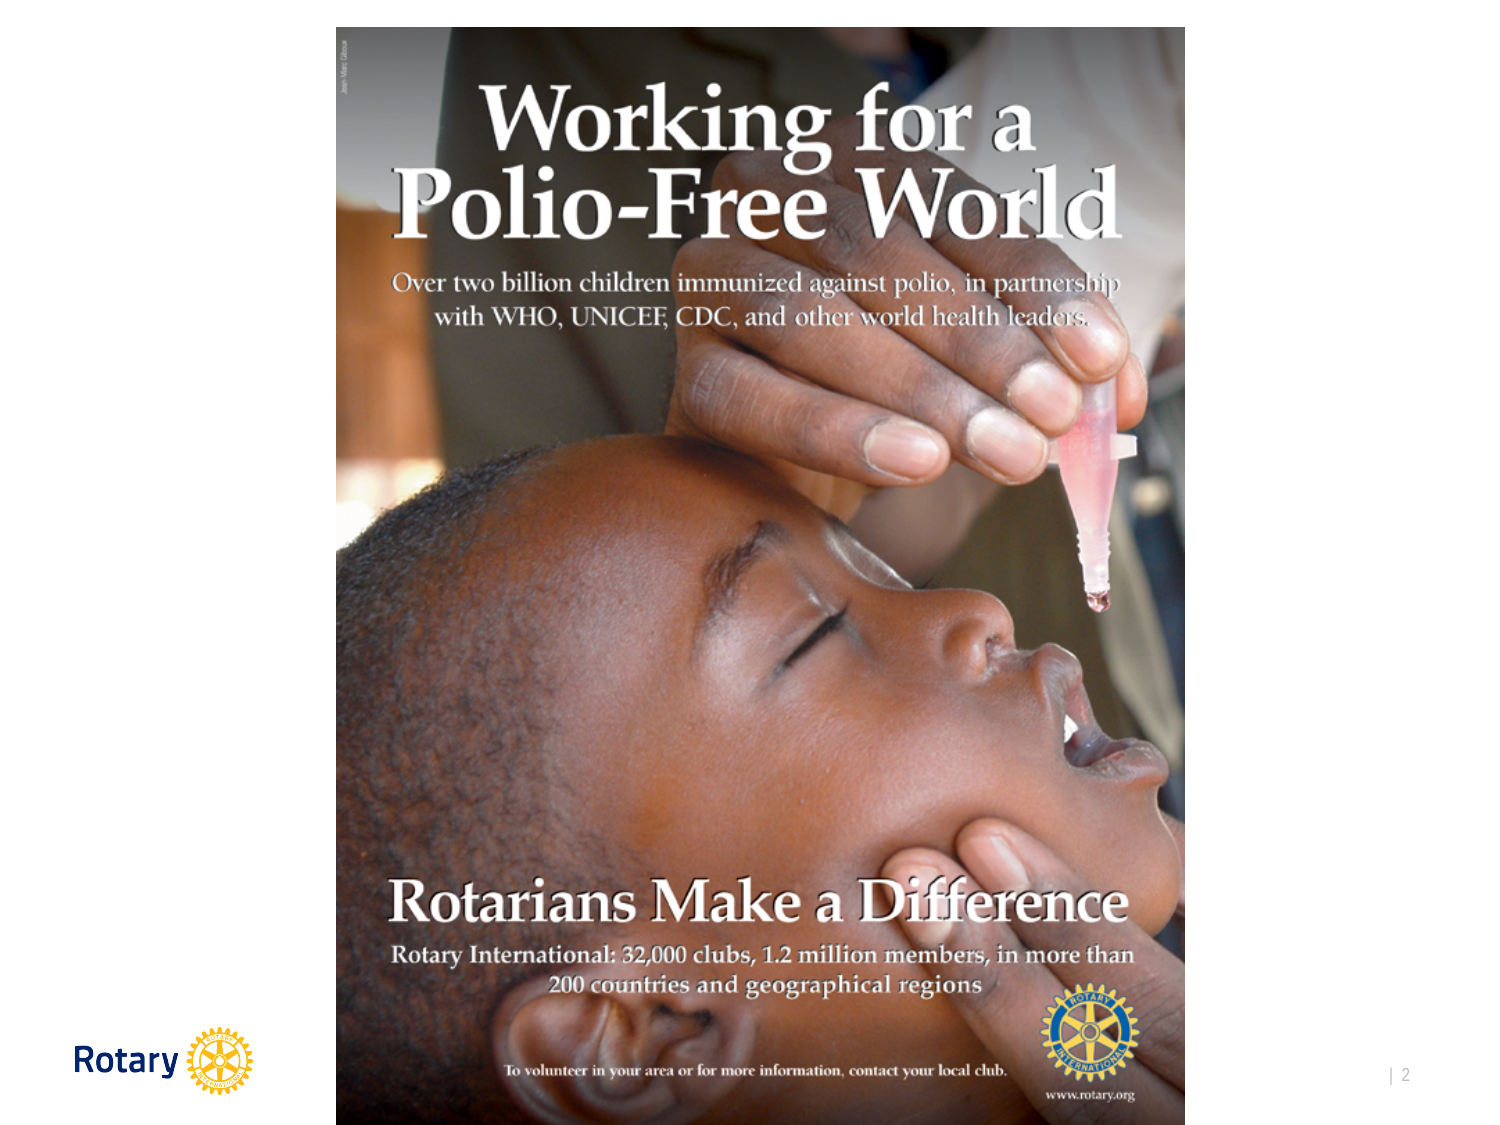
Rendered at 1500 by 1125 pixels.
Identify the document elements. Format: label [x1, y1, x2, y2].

picture [336, 27, 1185, 1125]
picture [75, 1027, 253, 1095]
